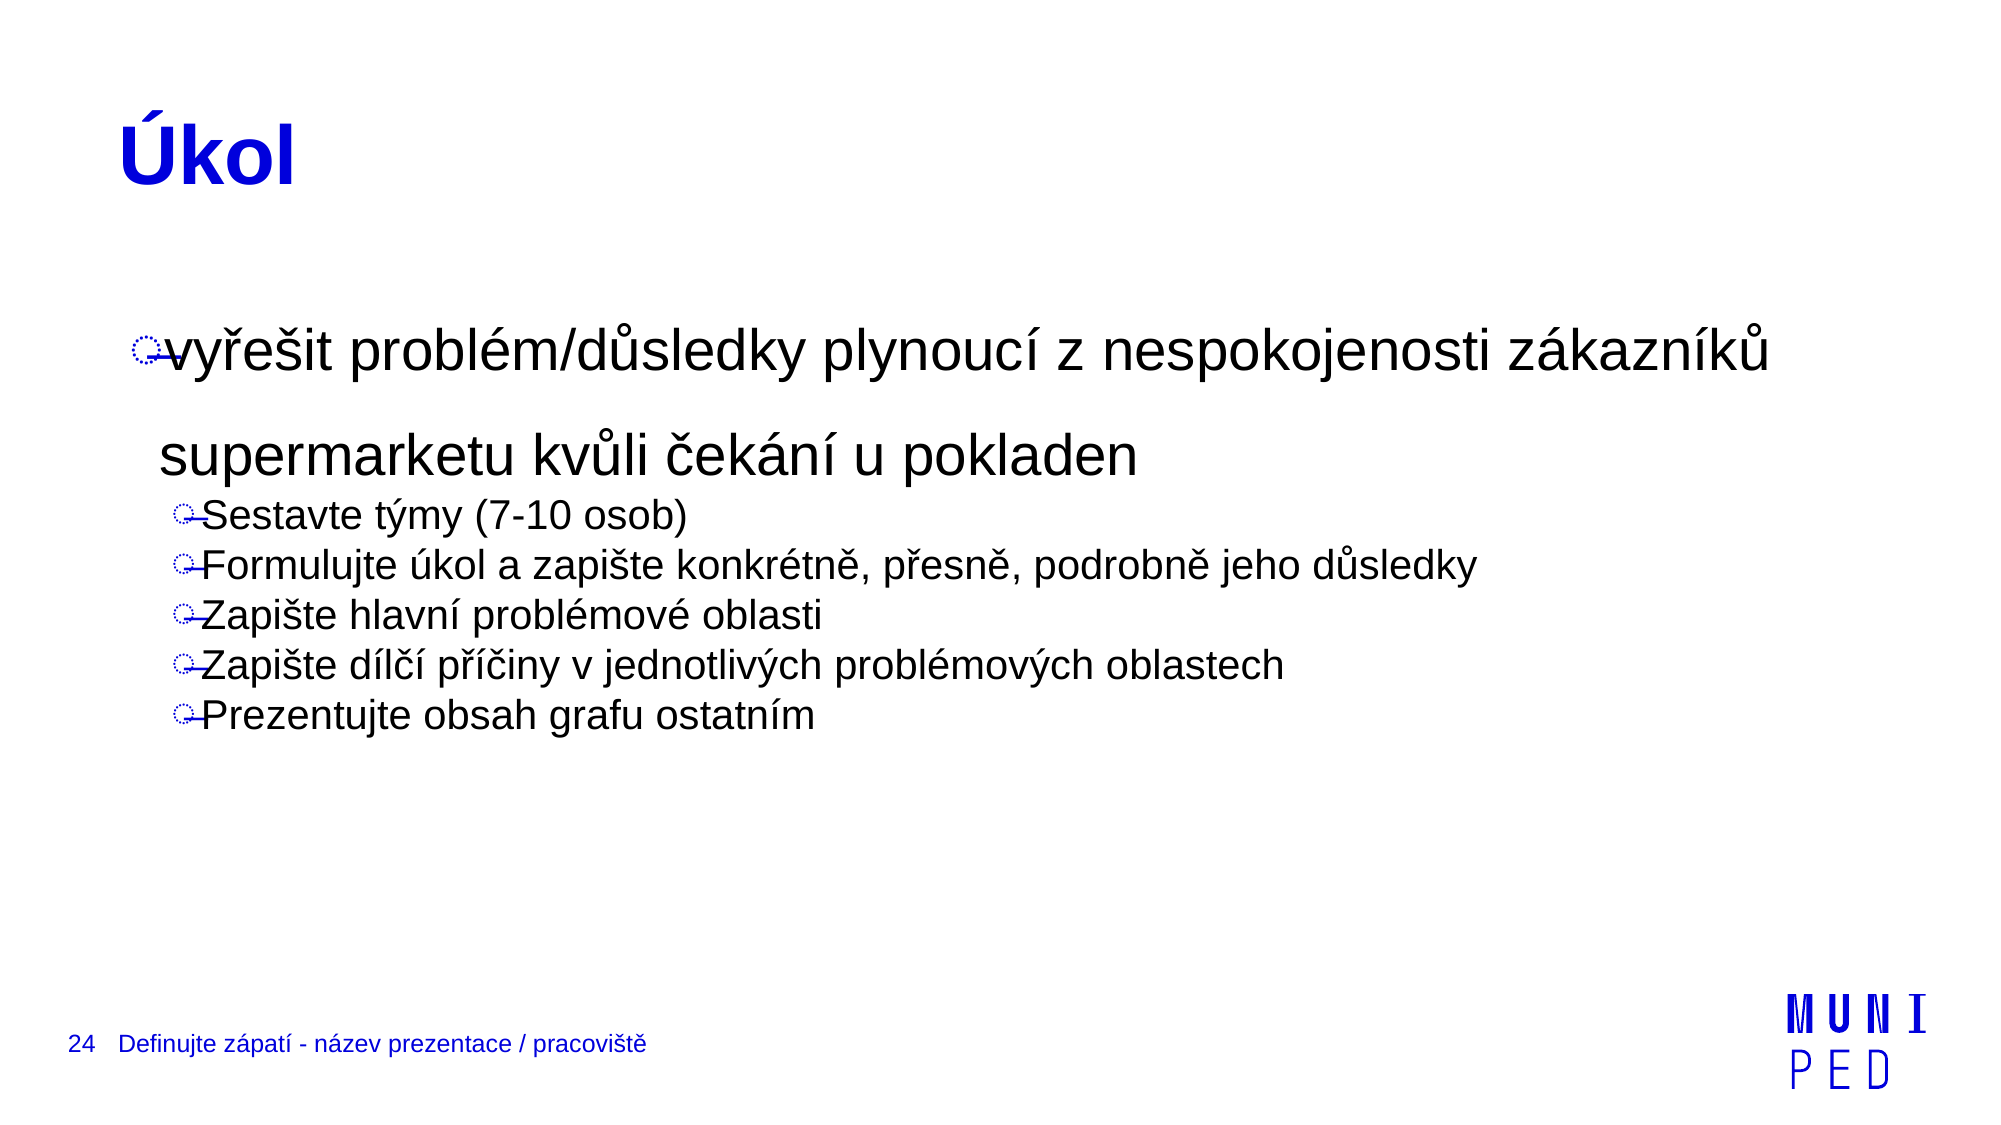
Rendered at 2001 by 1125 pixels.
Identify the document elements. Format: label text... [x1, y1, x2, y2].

slide_number 24 [67, 1021, 110, 1063]
title Úkol [118, 118, 1883, 193]
list vyřešit problém/důsledky plynoucí z nespokojenosti zákazníků supermarketu kvůli čekání u pokladen Sestavte týmy (7-10 osob) Formulujte úkol a zapište konkrétně, přesně, podrobně jeho důsledky Zapište hlavní problémové oblasti Zapište dílčí příčiny v jednotlivých problémových oblastech Prezentujte obsah grafu ostatním [118, 277, 1883, 957]
footer Definujte zápatí - název prezentace / pracoviště [118, 1021, 1418, 1063]
